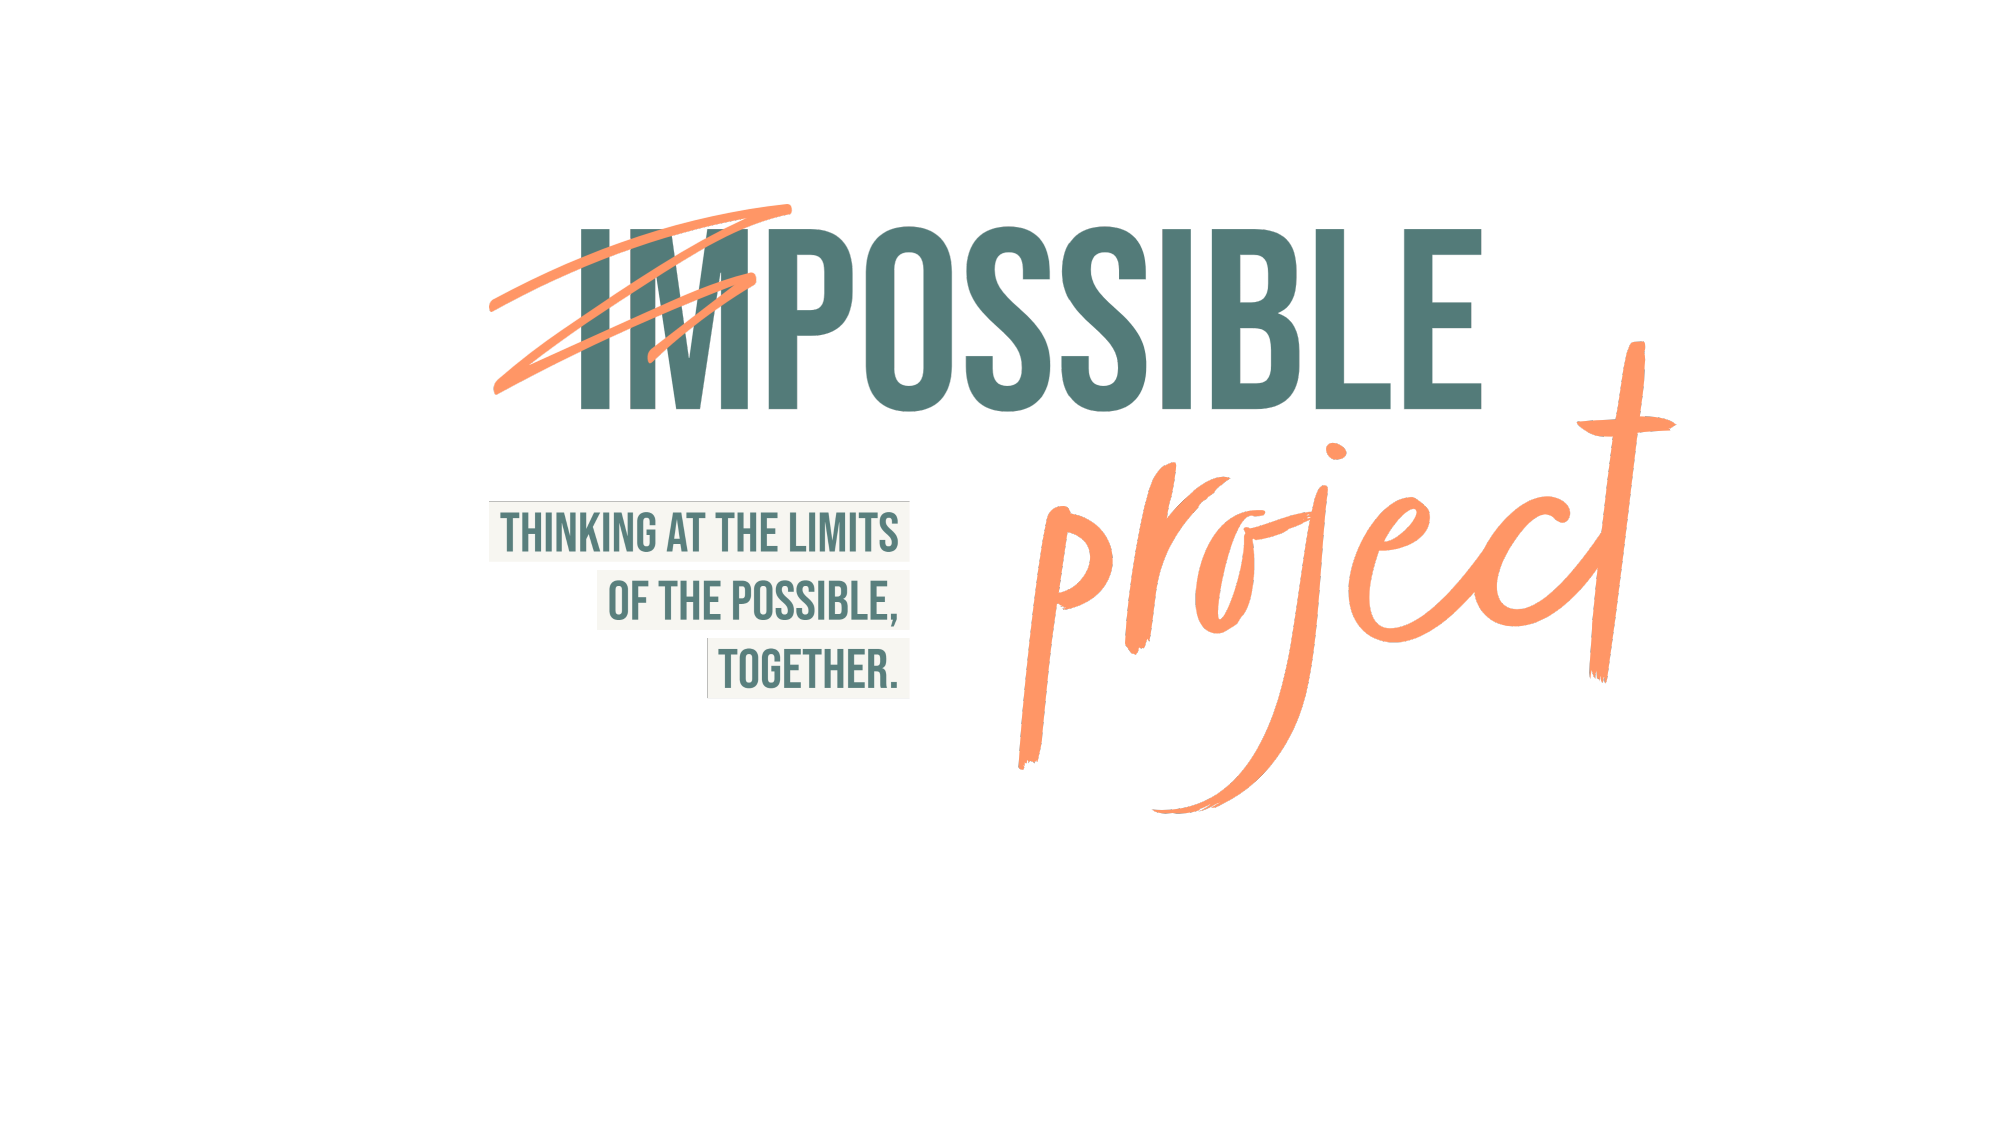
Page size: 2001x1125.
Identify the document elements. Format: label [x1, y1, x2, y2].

picture [431, 66, 1707, 917]
